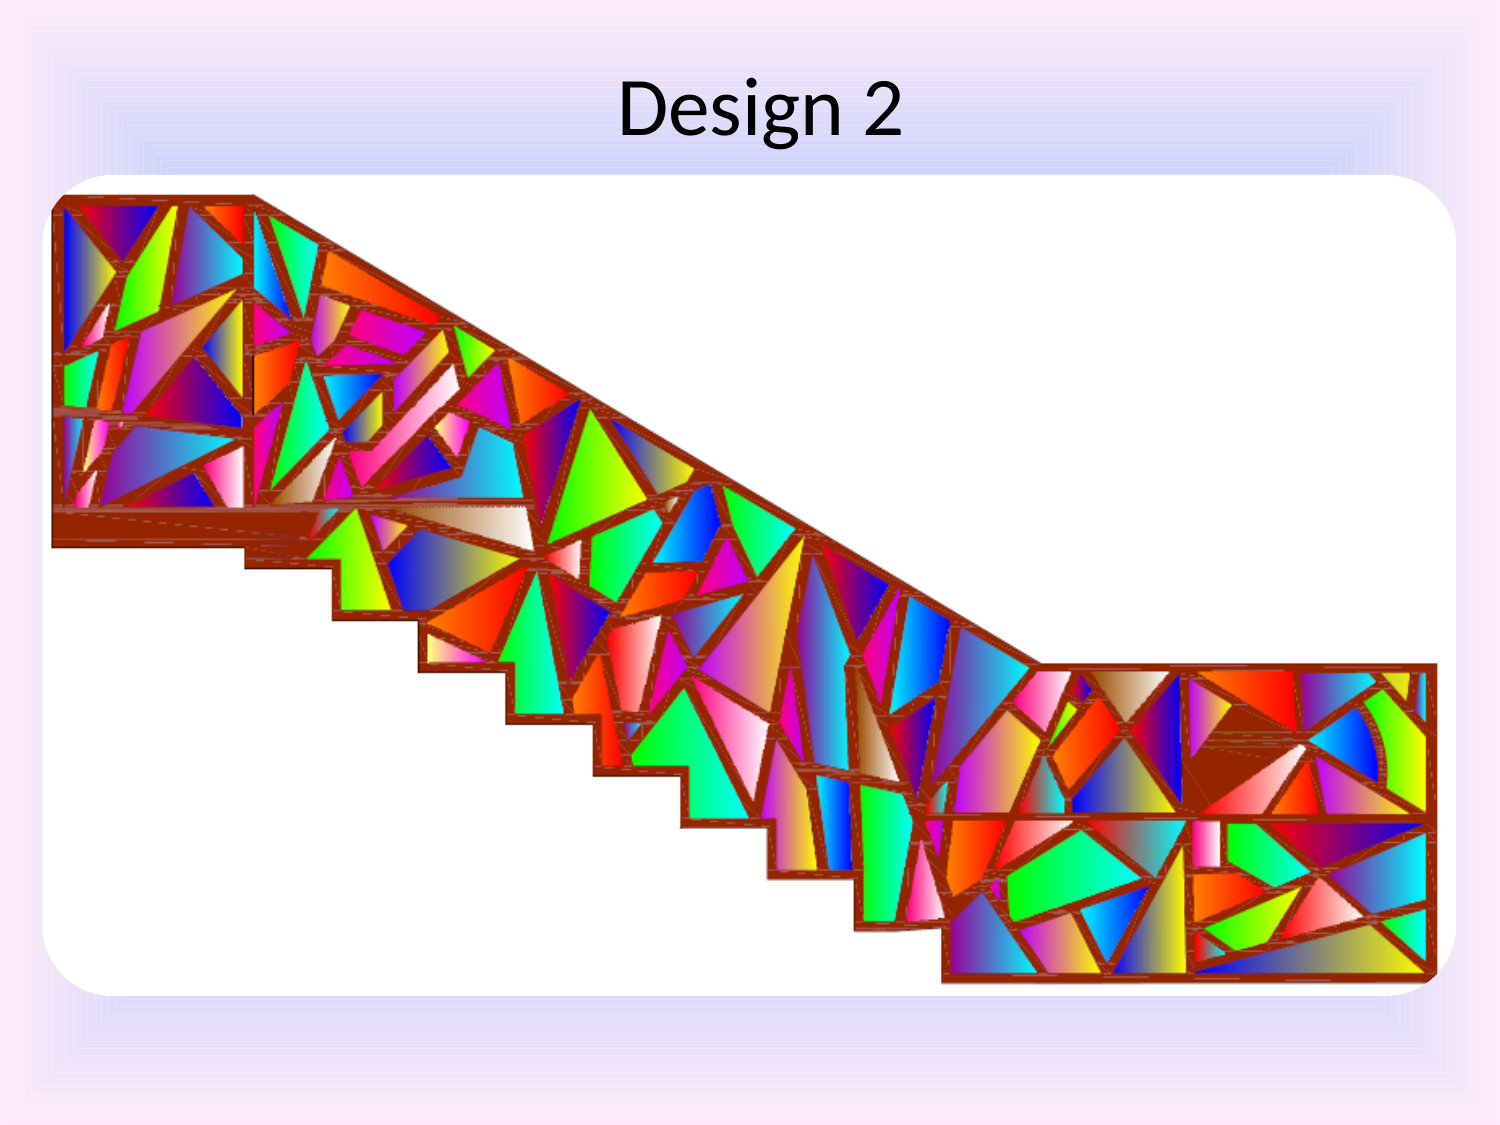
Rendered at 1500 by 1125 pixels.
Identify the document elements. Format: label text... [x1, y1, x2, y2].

text_box Design 2 [84, 44, 1438, 160]
picture [42, 174, 1457, 997]
